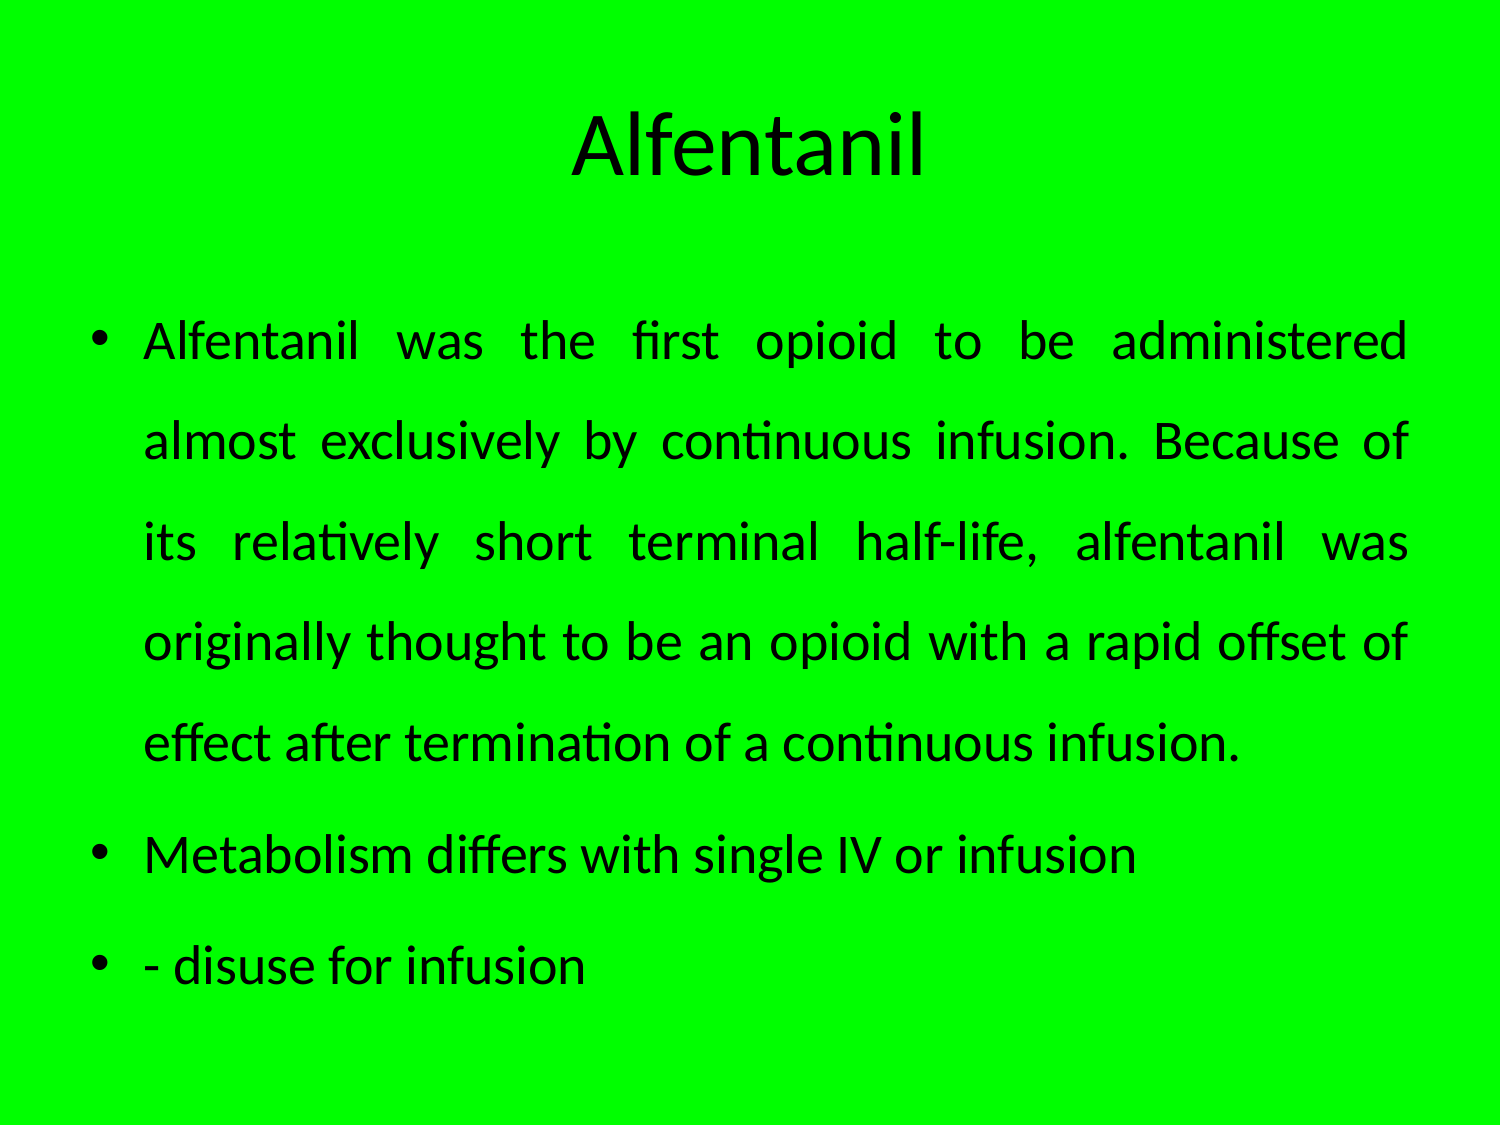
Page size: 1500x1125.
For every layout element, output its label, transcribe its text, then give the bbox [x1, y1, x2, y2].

title Alfentanil [75, 45, 1425, 233]
list Alfentanil was the first opioid to be administered almost exclusively by continuous infusion. Because of its relatively short terminal half-life, alfentanil was originally thought to be an opioid with a rapid offset of effect after termination of a continuous infusion. Metabolism differs with single IV or infusion - disuse for infusion [75, 262, 1425, 1005]
